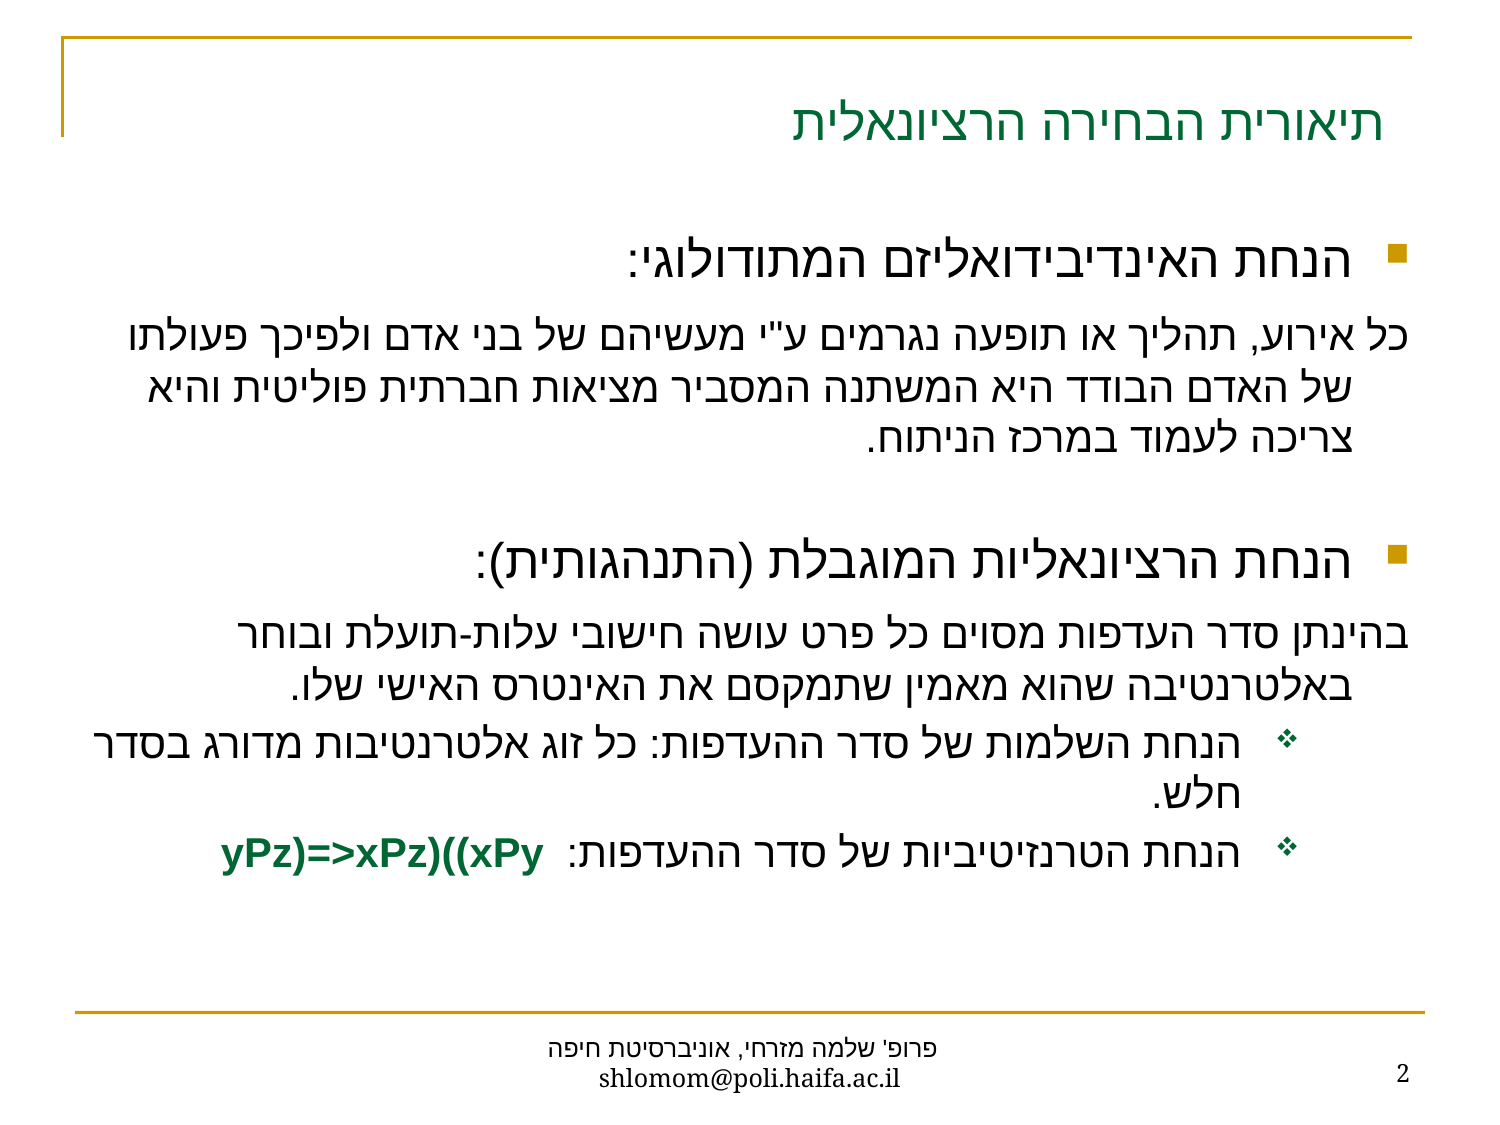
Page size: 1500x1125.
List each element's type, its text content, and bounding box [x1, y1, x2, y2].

slide_number 2 [1074, 1024, 1425, 1100]
footer פרופ' שלמה מזרחי, אוניברסיטת חיפה shlomom@poli.haifa.ac.il [512, 1025, 988, 1100]
list הנחת האינדיבידואליזם המתודולוגי: כל אירוע, תהליך או תופעה נגרמים ע"י מעשיהם של בני אדם ולפיכך פעולתו של האדם הבודד היא המשתנה המסביר מציאות חברתית פוליטית והיא צריכה לעמוד במרכז הניתוח. הנחת הרציונאליות המוגבלת (התנהגותית): בהינתן סדר העדפות מסוים כל פרט עושה חישובי עלות-תועלת ובוחר באלטרנטיבה שהוא מאמין שתמקסם את האינטרס האישי שלו. הנחת השלמות של סדר ההעדפות: כל זוג אלטרנטיבות מדורג בסדר חלש. הנחת הטרנזיטיביות של סדר ההעדפות: yPz)=>xPz)((xPy [53, 220, 1425, 1006]
title תיאורית הבחירה הרציונאלית [75, 45, 1425, 185]
